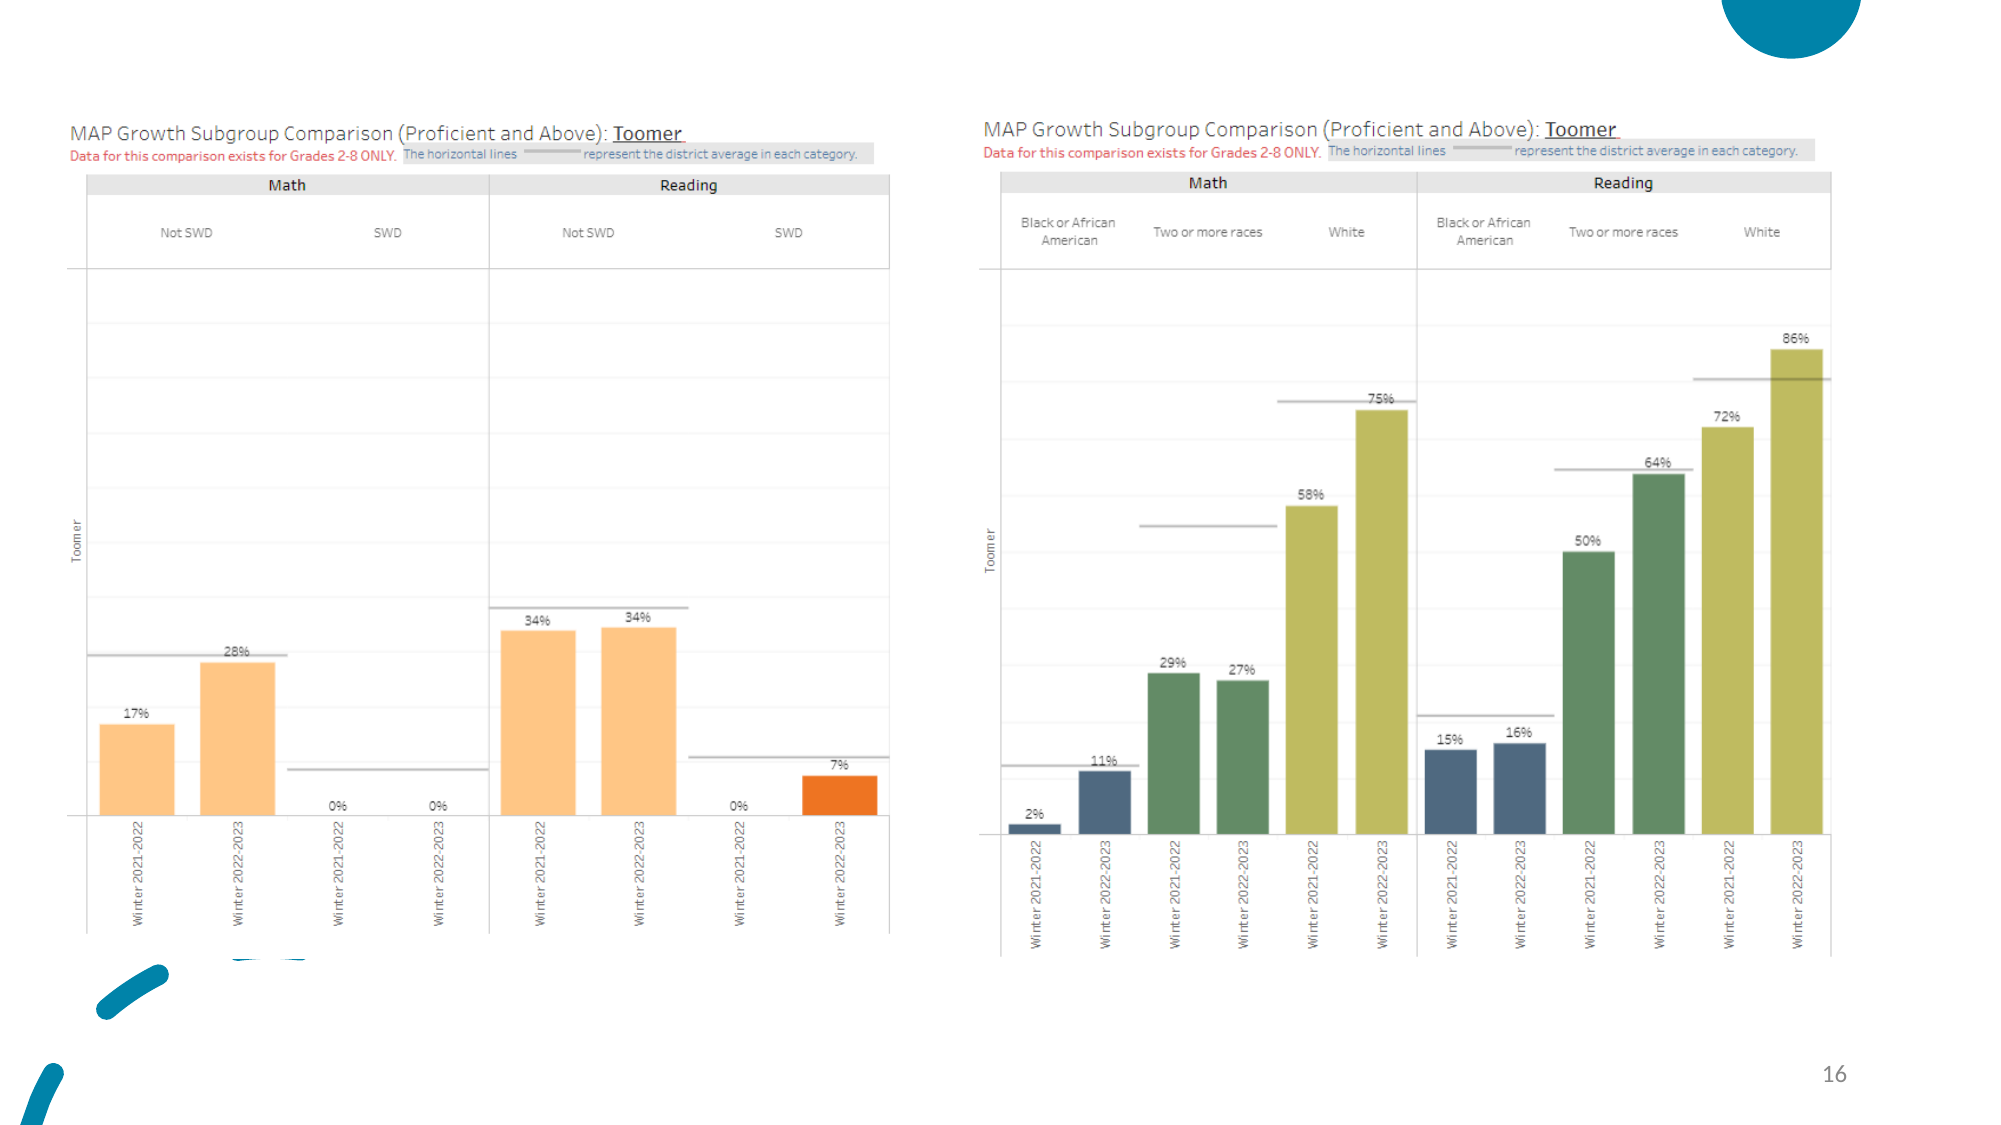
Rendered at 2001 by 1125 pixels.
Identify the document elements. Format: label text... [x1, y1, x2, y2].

picture [977, 114, 1848, 972]
slide_number ‹#› [1412, 1042, 1863, 1103]
title Data [88, 59, 1042, 278]
picture [66, 114, 907, 960]
